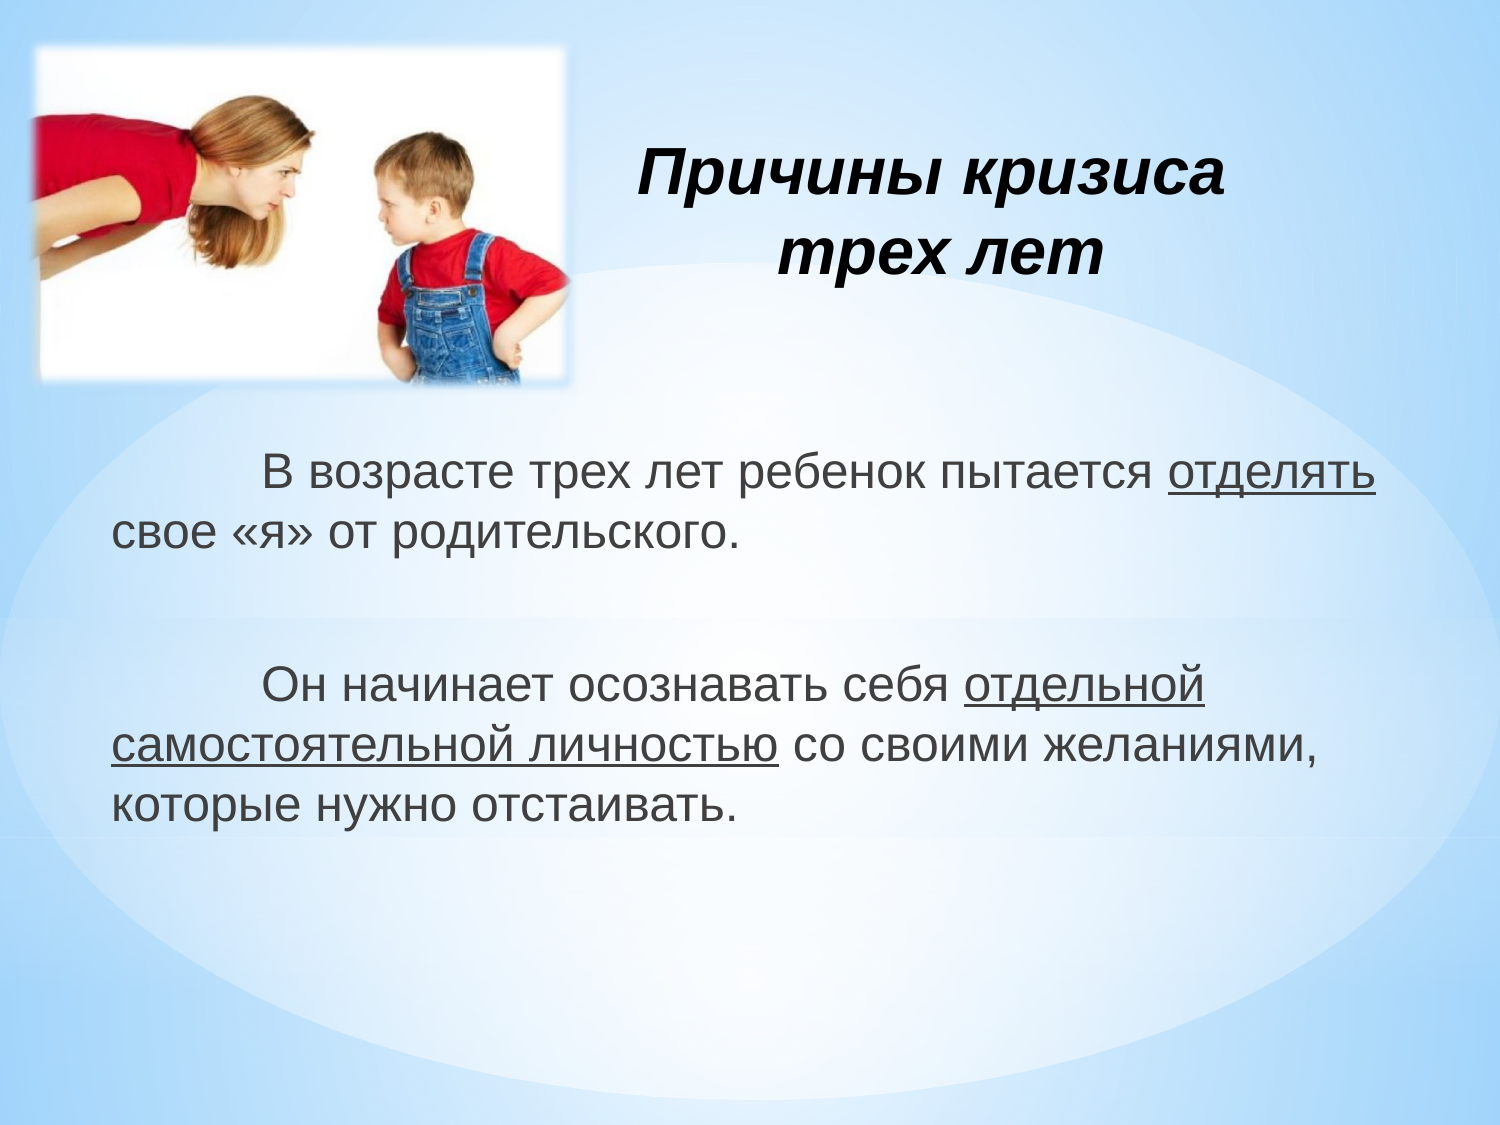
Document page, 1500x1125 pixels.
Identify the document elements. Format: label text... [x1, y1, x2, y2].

title Причины кризиса трех лет [580, 120, 1476, 308]
list В возрасте трех лет ребенок пытается отделять свое «я» от родительского. Он начинает осознавать себя отдельной самостоятельной личностью со своими желаниями, которые нужно отстаивать. [88, 278, 1459, 1083]
picture [24, 36, 576, 392]
